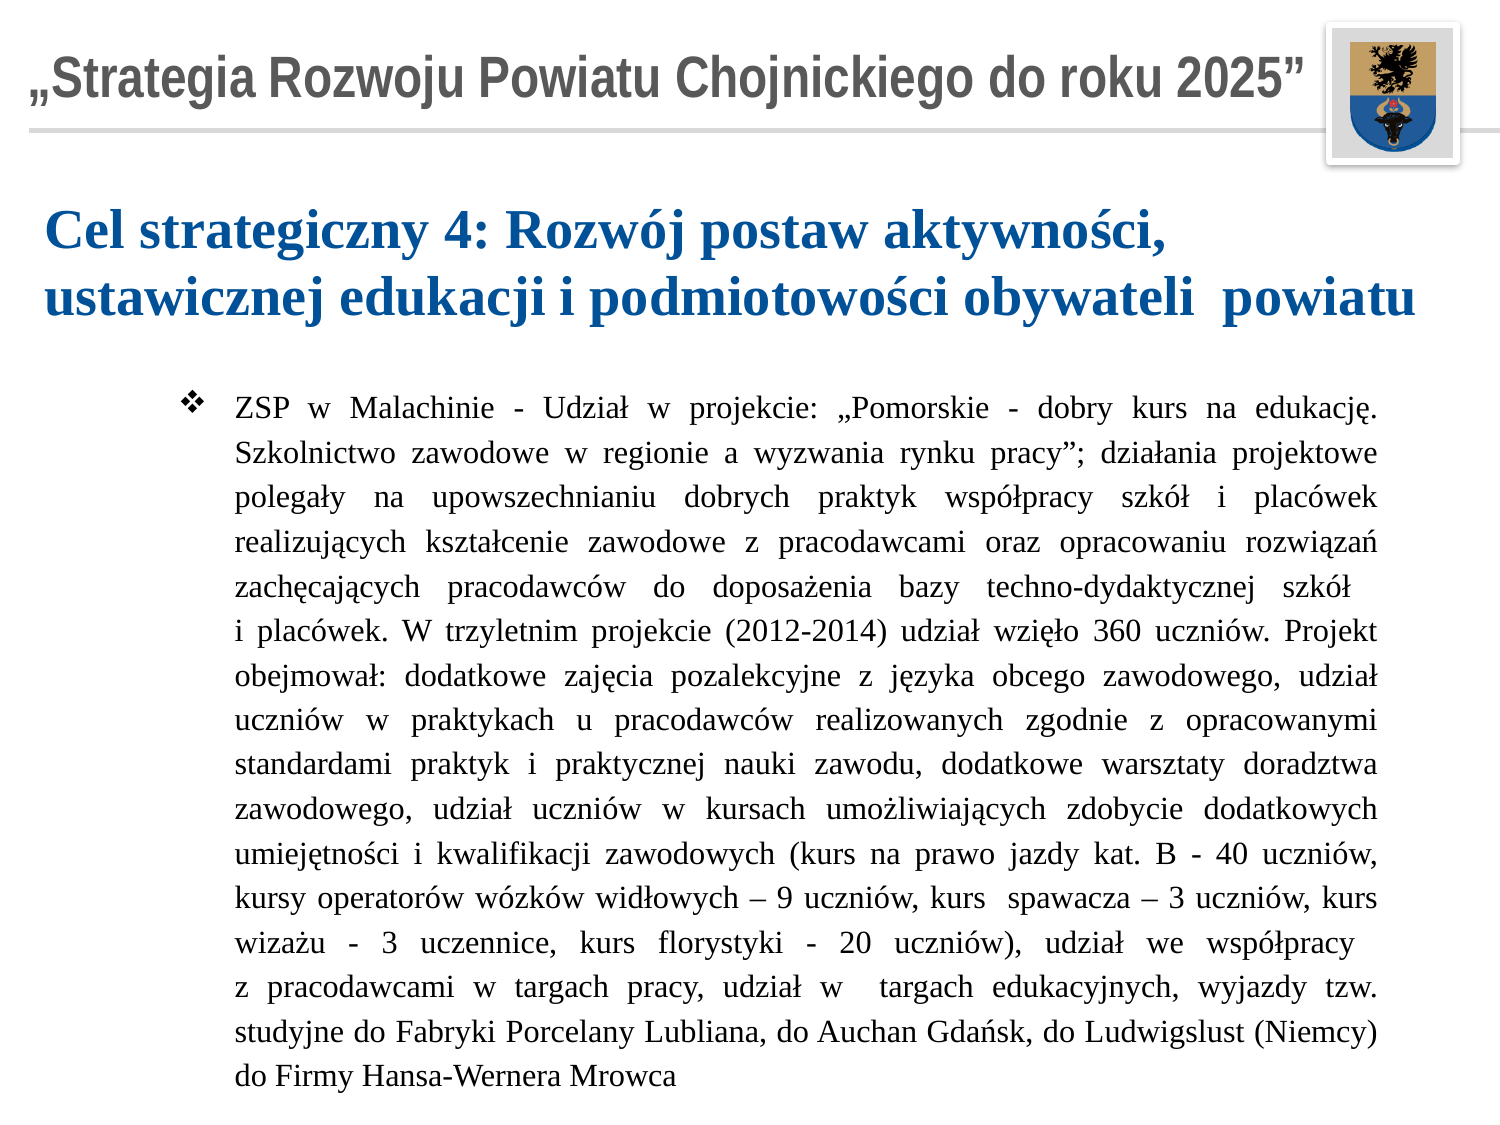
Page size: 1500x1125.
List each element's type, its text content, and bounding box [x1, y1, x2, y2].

text_box ZSP w Malachinie - Udział w projekcie: „Pomorskie - dobry kurs na edukację. Szkolnictwo zawodowe w regionie a wyzwania rynku pracy”; działania projektowe polegały na upowszechnianiu dobrych praktyk współpracy szkół i placówek realizujących kształcenie zawodowe z pracodawcami oraz opracowaniu rozwiązań zachęcających pracodawców do doposażenia bazy techno-dydaktycznej szkół i placówek. W trzyletnim projekcie (2012-2014) udział wzięło 360 uczniów. Projekt obejmował: dodatkowe zajęcia pozalekcyjne z języka obcego zawodowego, udział uczniów w praktykach u pracodawców realizowanych zgodnie z opracowanymi standardami praktyk i praktycznej nauki zawodu, dodatkowe warsztaty doradztwa zawodowego, udział uczniów w kursach umożliwiających zdobycie dodatkowych umiejętności i kwalifikacji zawodowych (kurs na prawo jazdy kat. B - 40 uczniów, kursy operatorów wózków widłowych – 9 uczniów, kurs spawacza – 3 uczniów, kurs wizażu - 3 uczennice, kurs florystyki - 20 uczniów), udział we współpracy z pracodawcami w targach pracy, udział w targach edukacyjnych, wyjazdy tzw. studyjne do Fabryki Porcelany Lubliana, do Auchan Gdańsk, do Ludwigslust (Niemcy) do Firmy Hansa-Wernera Mrowca [88, 373, 1394, 1101]
text_box [1326, 22, 1460, 129]
text_box „Strategia Rozwoju Powiatu Chojnickiego do roku 2025” [0, 31, 1321, 117]
text_box [1326, 138, 1460, 165]
picture [1349, 41, 1436, 152]
text_box Cel strategiczny 4: Rozwój postaw aktywności, ustawicznej edukacji i podmiotowości obywateli powiatu [29, 184, 1457, 335]
